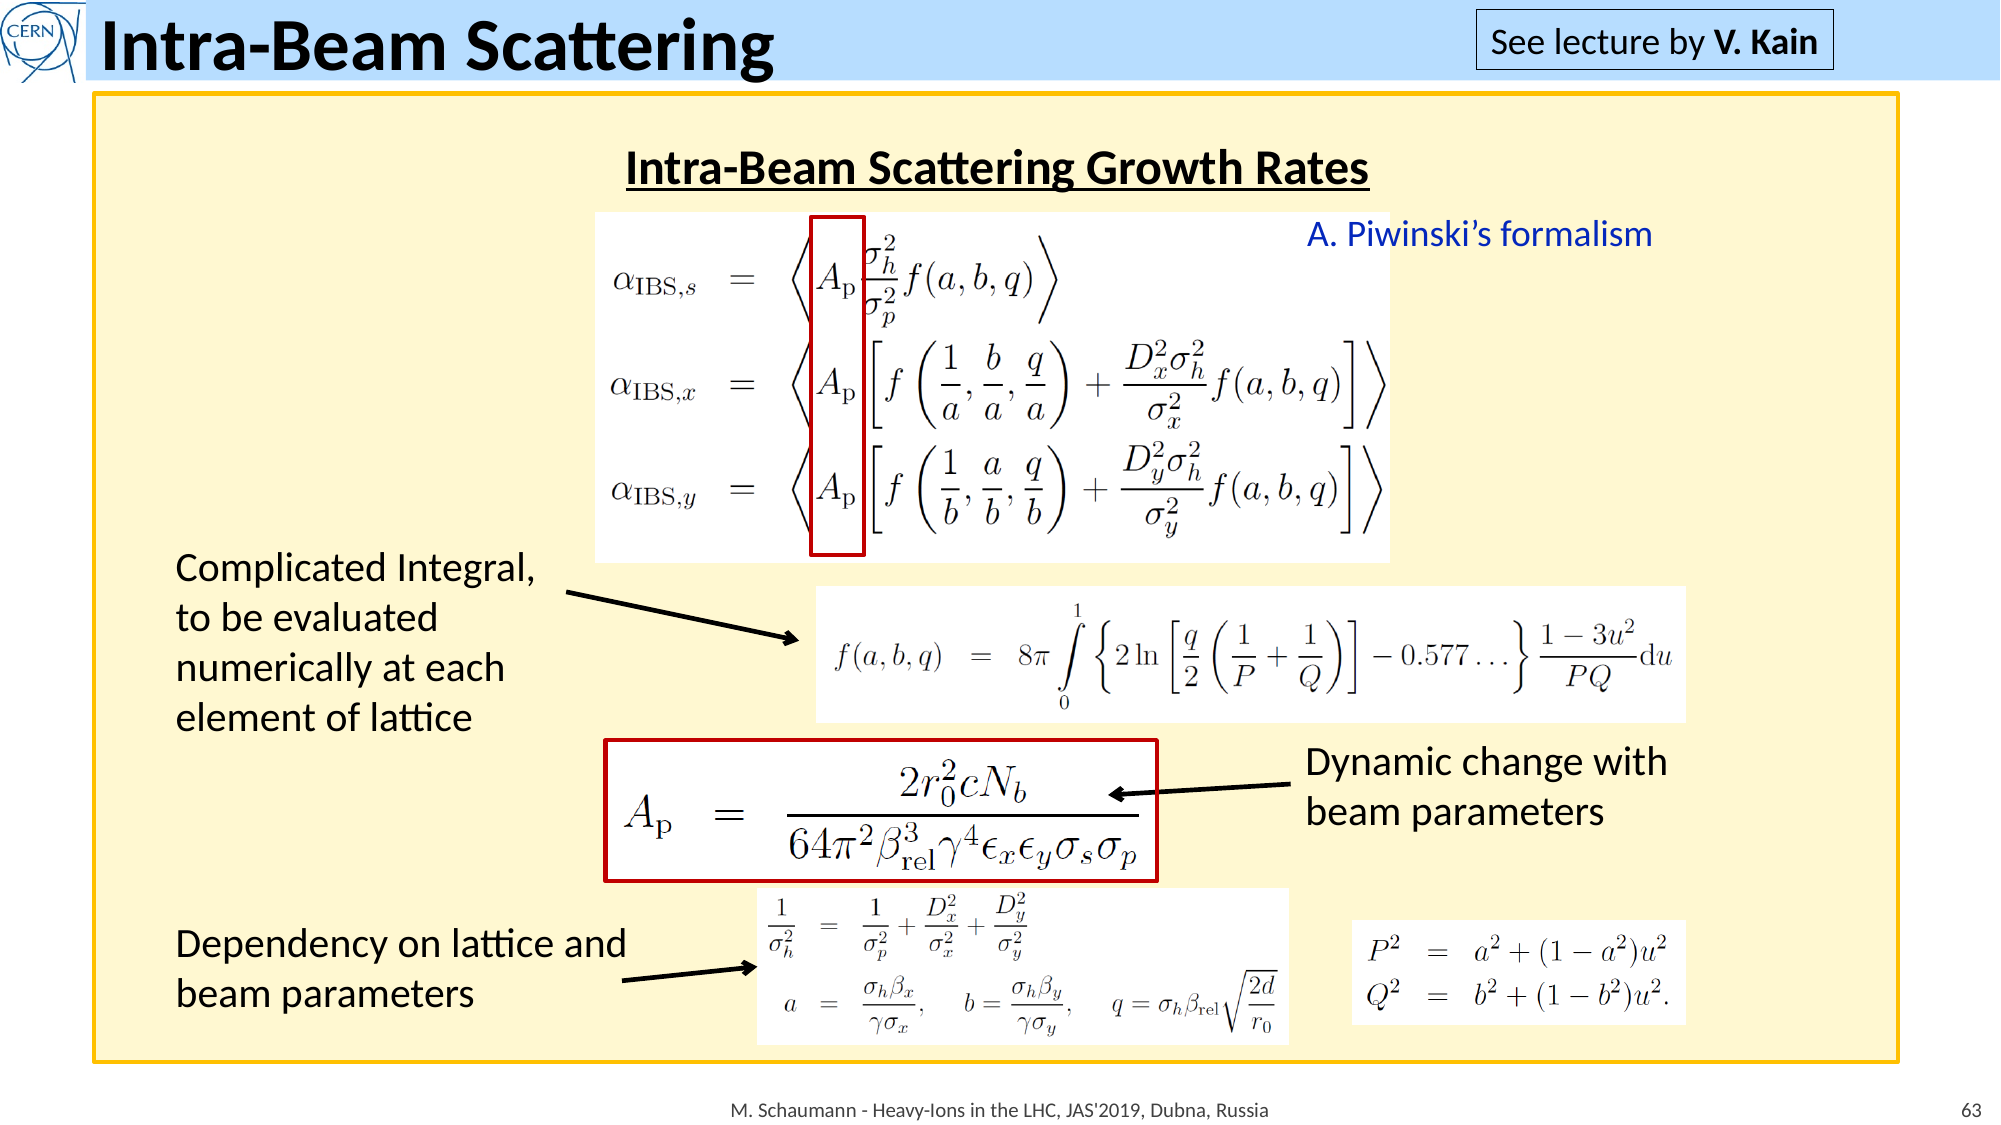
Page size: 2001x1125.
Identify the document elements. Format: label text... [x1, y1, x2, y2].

text_box [92, 91, 1900, 1064]
text_box Dependency on lattice and beam parameters [160, 908, 690, 1024]
picture [607, 739, 1158, 882]
title Intra-Beam Scattering [85, 0, 2000, 81]
text_box See lecture by V. Kain [1476, 9, 1834, 70]
picture [757, 888, 1290, 1046]
text_box Dynamic change with beam parameters [1290, 726, 1699, 842]
picture [816, 585, 1686, 723]
picture [595, 212, 1391, 563]
footer M. Schaumann - Heavy-Ions in the LHC, JAS'2019, Dubna, Russia [425, 1089, 1575, 1122]
text_box Complicated Integral, to be evaluated numerically at each element of lattice [160, 532, 567, 747]
picture [0, 2, 86, 83]
slide_number 63 [1832, 1089, 1997, 1121]
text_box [1107, 784, 1291, 796]
picture [1352, 920, 1686, 1025]
text_box Intra-Beam Scattering Growth Rates [610, 127, 1386, 202]
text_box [565, 591, 800, 642]
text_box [621, 966, 758, 981]
text_box A. Piwinski’s formalism [1292, 201, 1670, 262]
